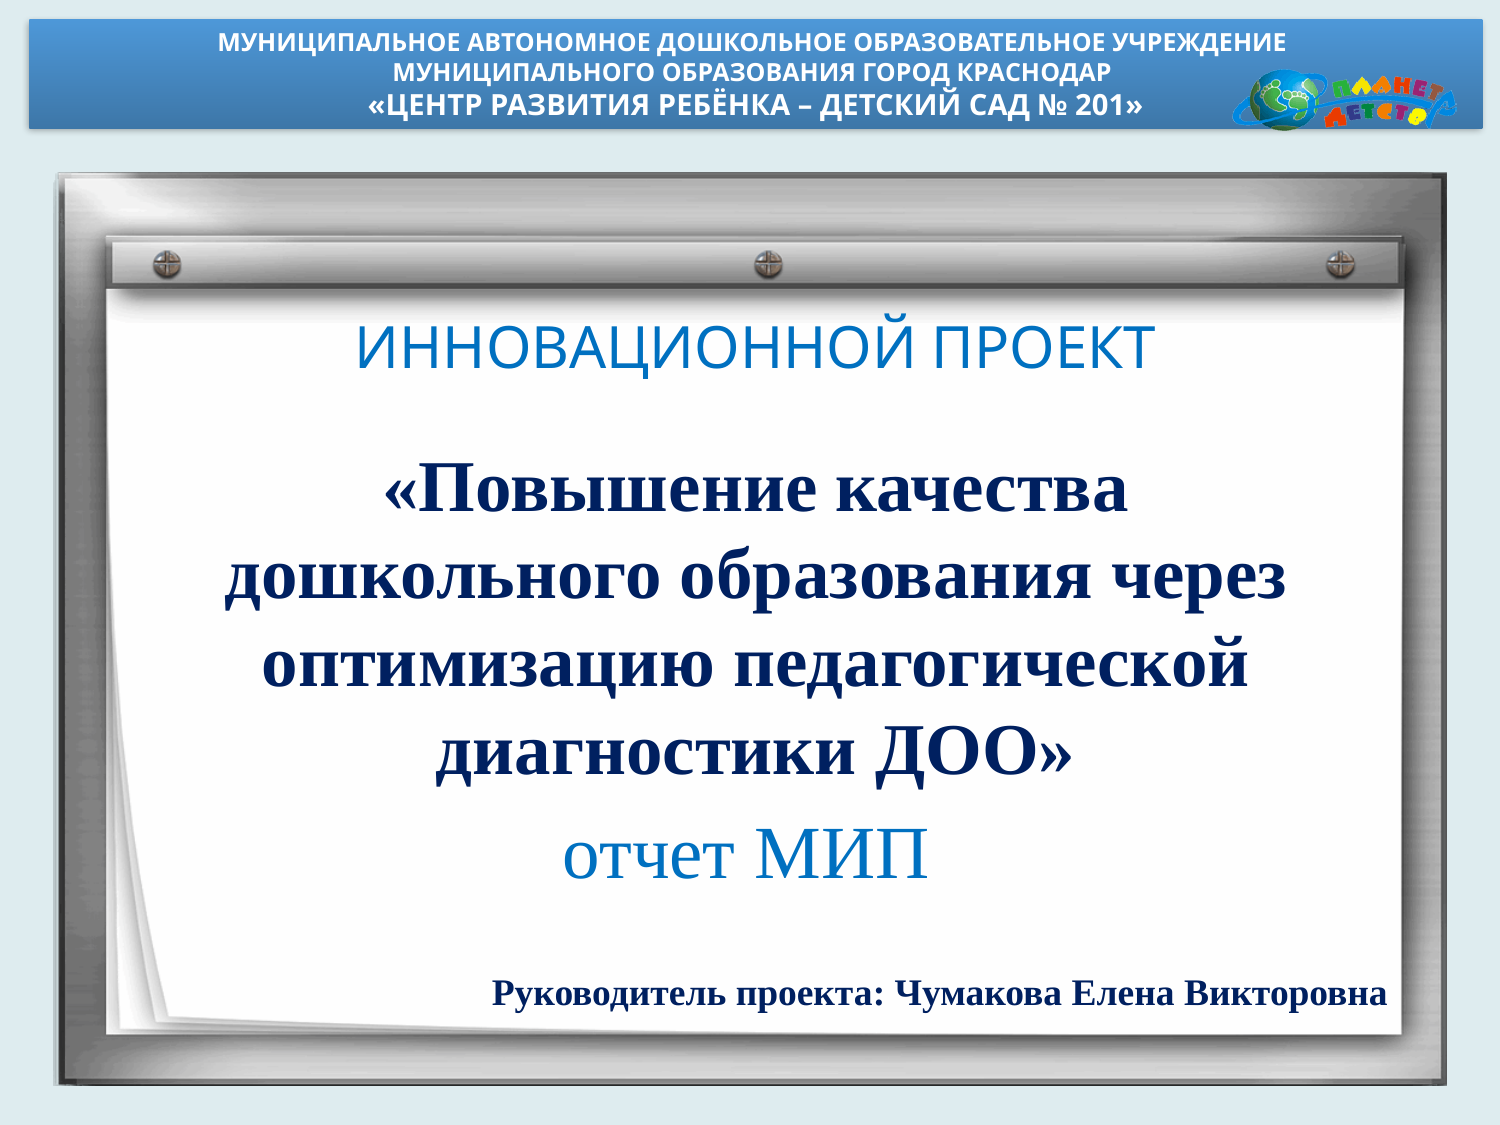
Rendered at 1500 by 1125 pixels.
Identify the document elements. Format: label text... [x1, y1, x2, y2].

picture [52, 172, 1448, 1086]
text_box МУНИЦИПАЛЬНОЕ АВТОНОМНОЕ ДОШКОЛЬНОЕ ОБРАЗОВАТЕЛЬНОЕ УЧРЕЖДЕНИЕ МУНИЦИПАЛЬНОГО ОБРАЗОВАНИЯ ГОРОД КРАСНОДАР «ЦЕНТР РАЗВИТИЯ РЕБЁНКА – ДЕТСКИЙ САД № 201» [29, 19, 1483, 129]
picture [1232, 60, 1458, 158]
